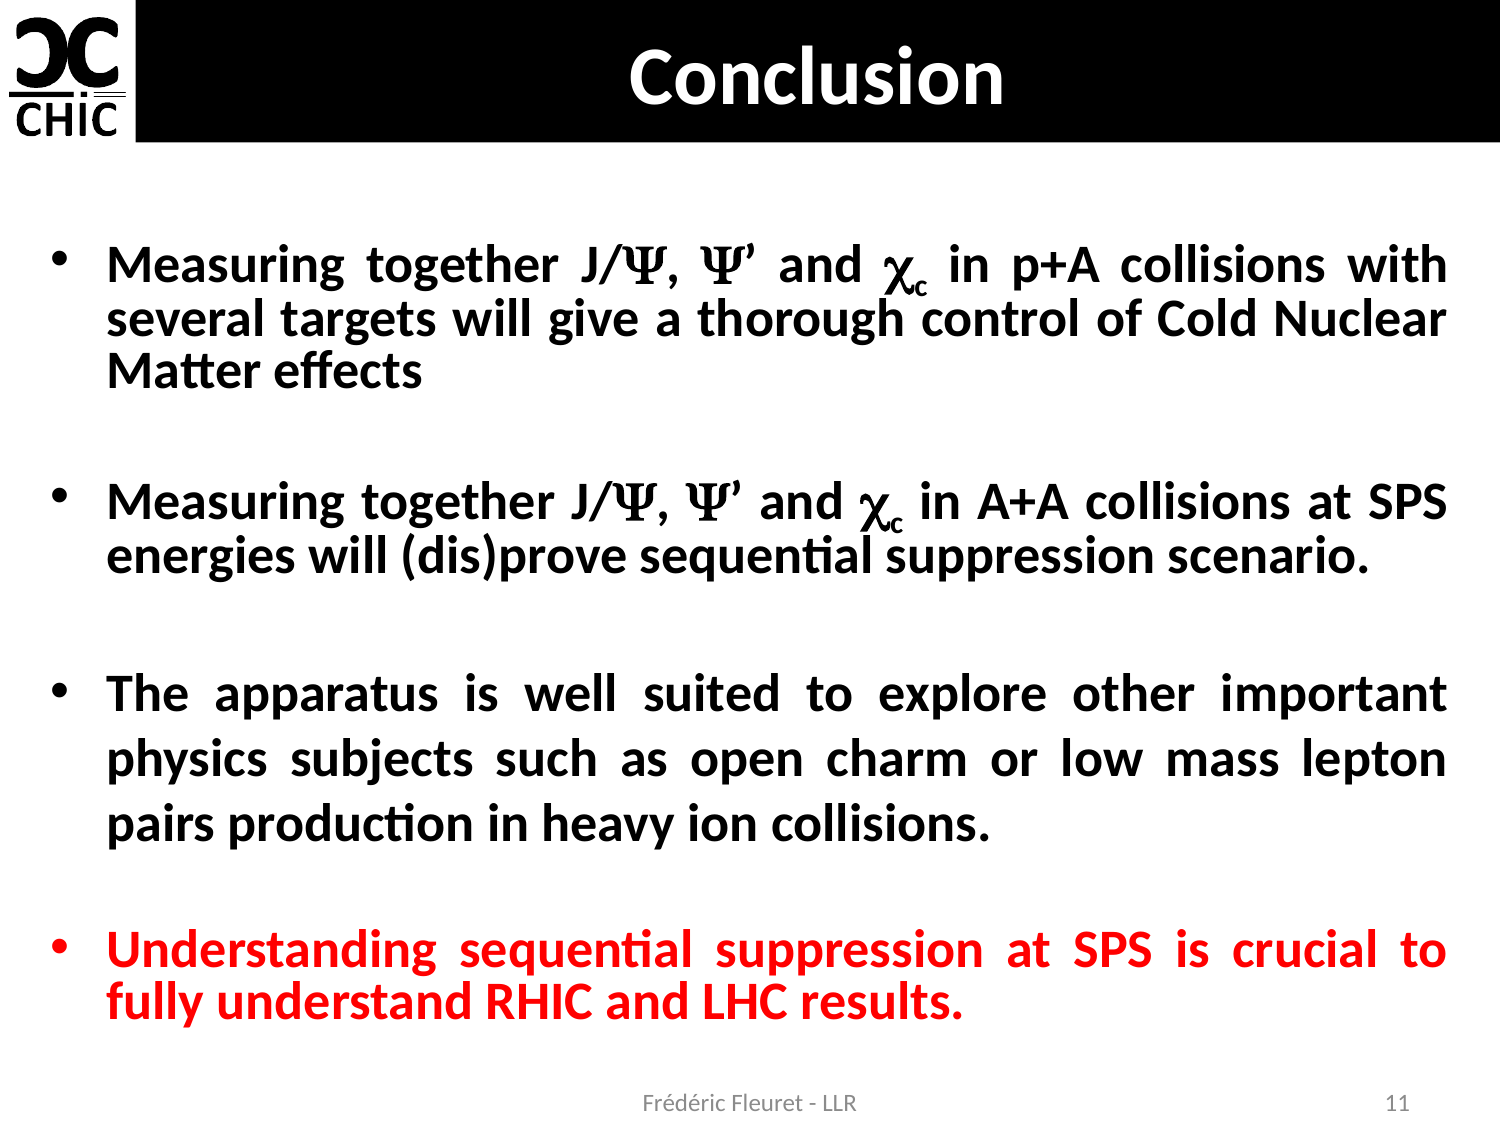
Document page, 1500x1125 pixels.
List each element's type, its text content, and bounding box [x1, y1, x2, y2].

picture [0, 0, 139, 144]
footer Frédéric Fleuret - LLR [512, 1085, 988, 1118]
slide_number 11 [1074, 1085, 1425, 1118]
list Measuring together J/Y, Y’ and cc in p+A collisions with several targets will give a thorough control of Cold Nuclear Matter effects Measuring together J/Y, Y’ and cc in A+A collisions at SPS energies will (dis)prove sequential suppression scenario. The apparatus is well suited to explore other important physics subjects such as open charm or low mass lepton pairs production in heavy ion collisions. Understanding sequential suppression at SPS is crucial to fully understand RHIC and LHC results. [34, 152, 1466, 1055]
title Conclusion [135, 0, 1500, 143]
